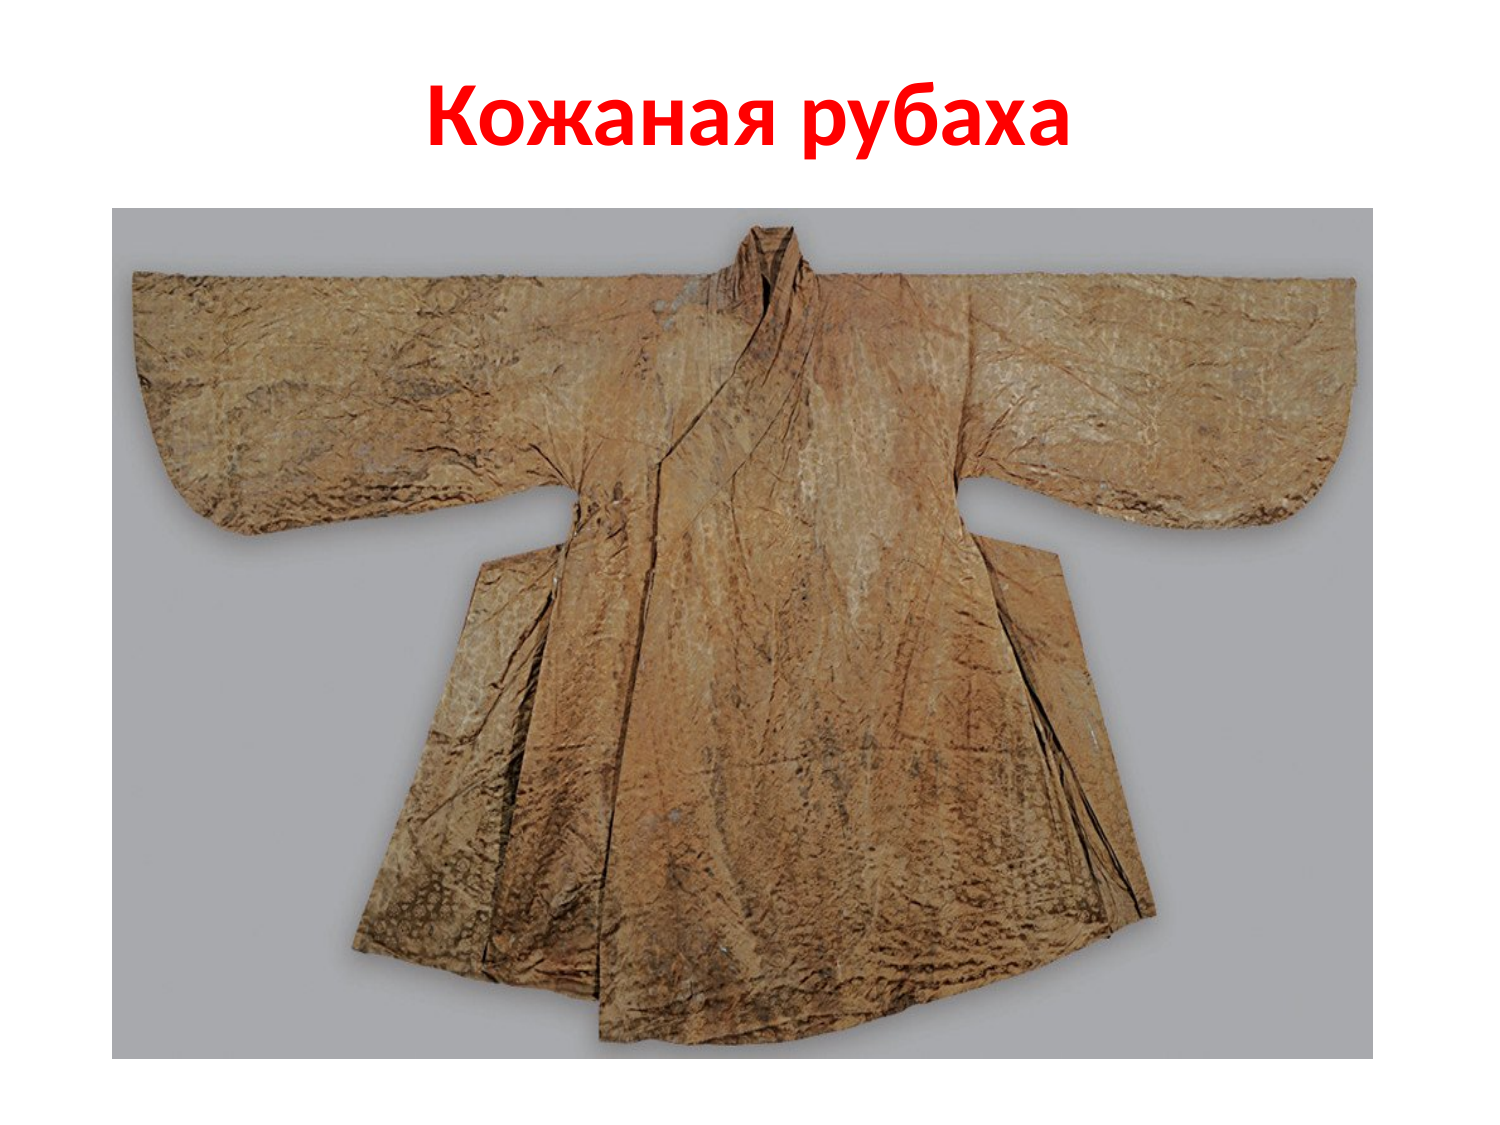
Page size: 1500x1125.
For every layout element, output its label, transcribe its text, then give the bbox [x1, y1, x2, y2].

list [111, 207, 1373, 1059]
title Кожаная рубаха [75, 45, 1425, 173]
